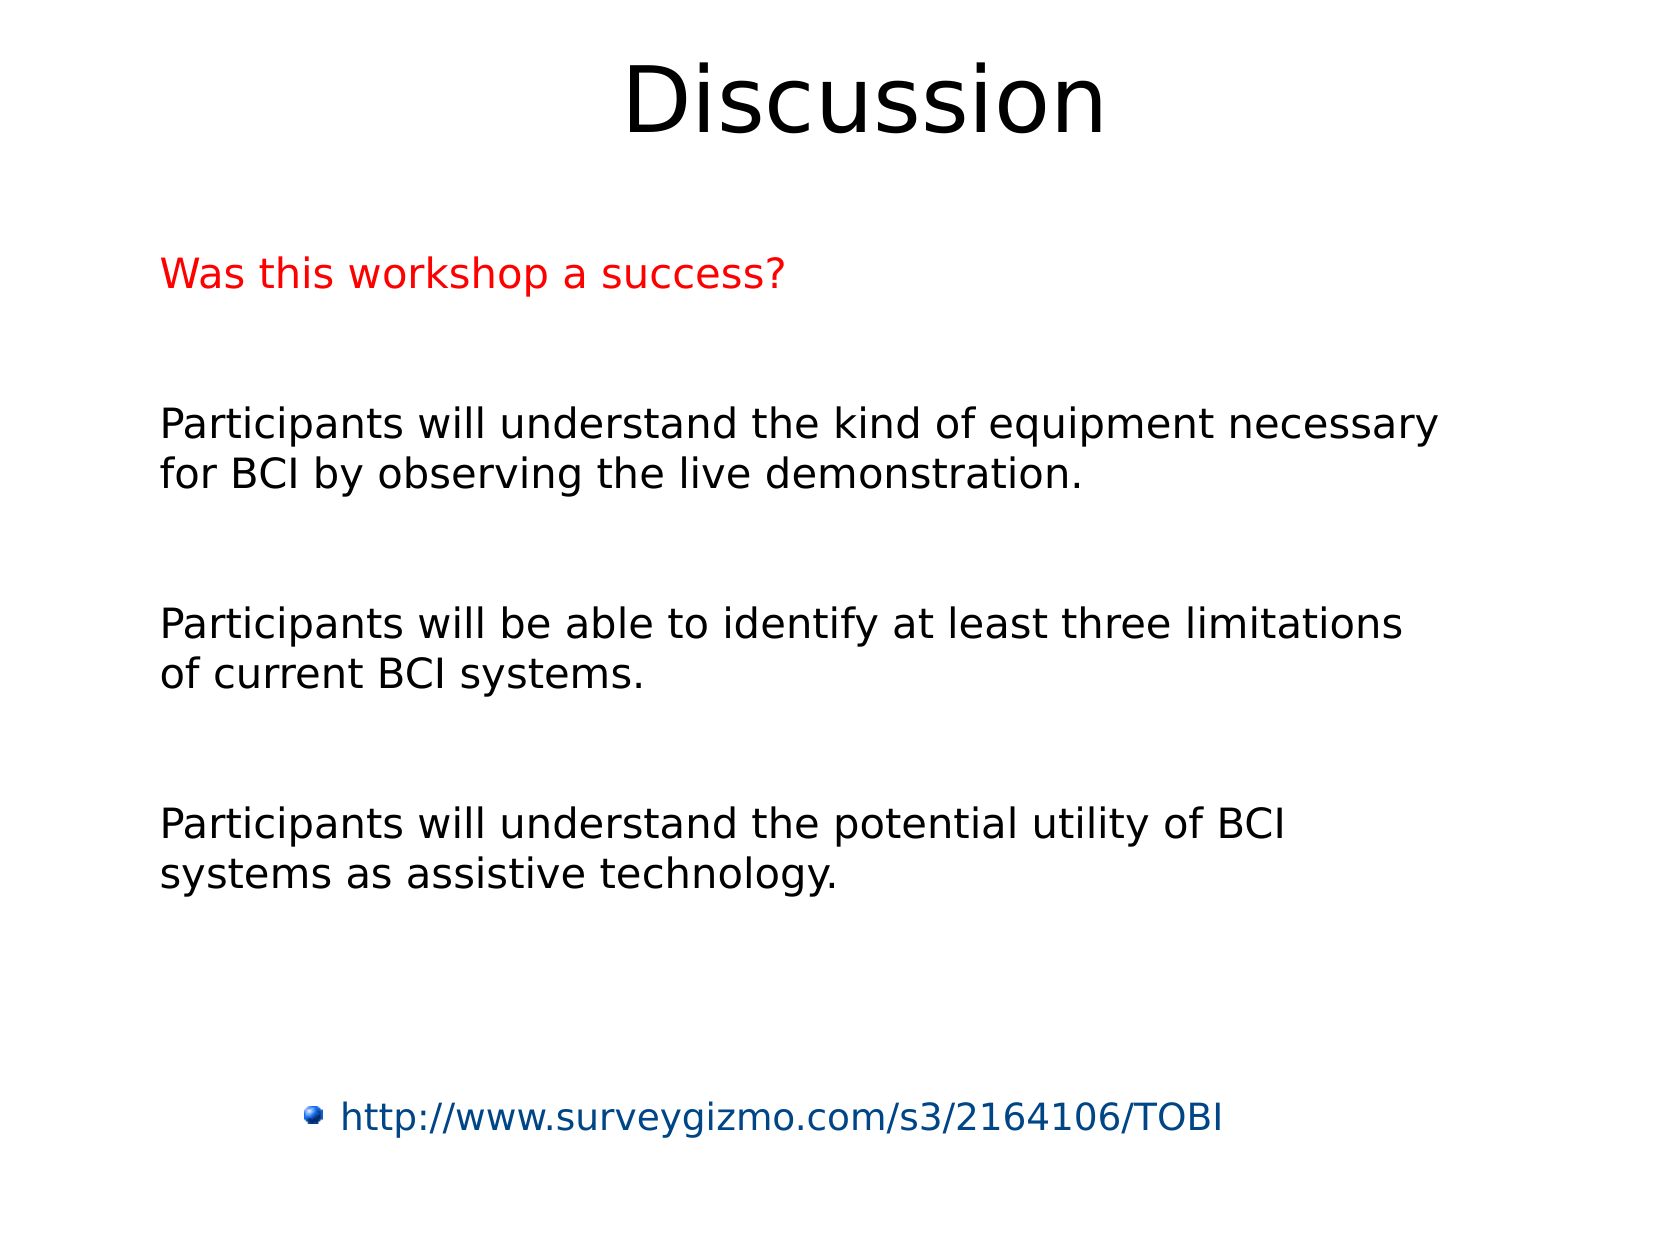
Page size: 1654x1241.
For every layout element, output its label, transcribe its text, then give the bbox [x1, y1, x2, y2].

picture [304, 1106, 323, 1124]
text_box Was this workshop a success? Participants will understand the kind of equipment necessary for BCI by observing the live demonstration. Participants will be able to identify at least three limitations of current BCI systems. Participants will understand the potential utility of BCI systems as assistive technology. [144, 239, 1465, 892]
text_box http://www.surveygizmo.com/s3/2164106/TOBI [254, 1085, 1240, 1144]
text_box Discussion [215, 33, 1516, 155]
